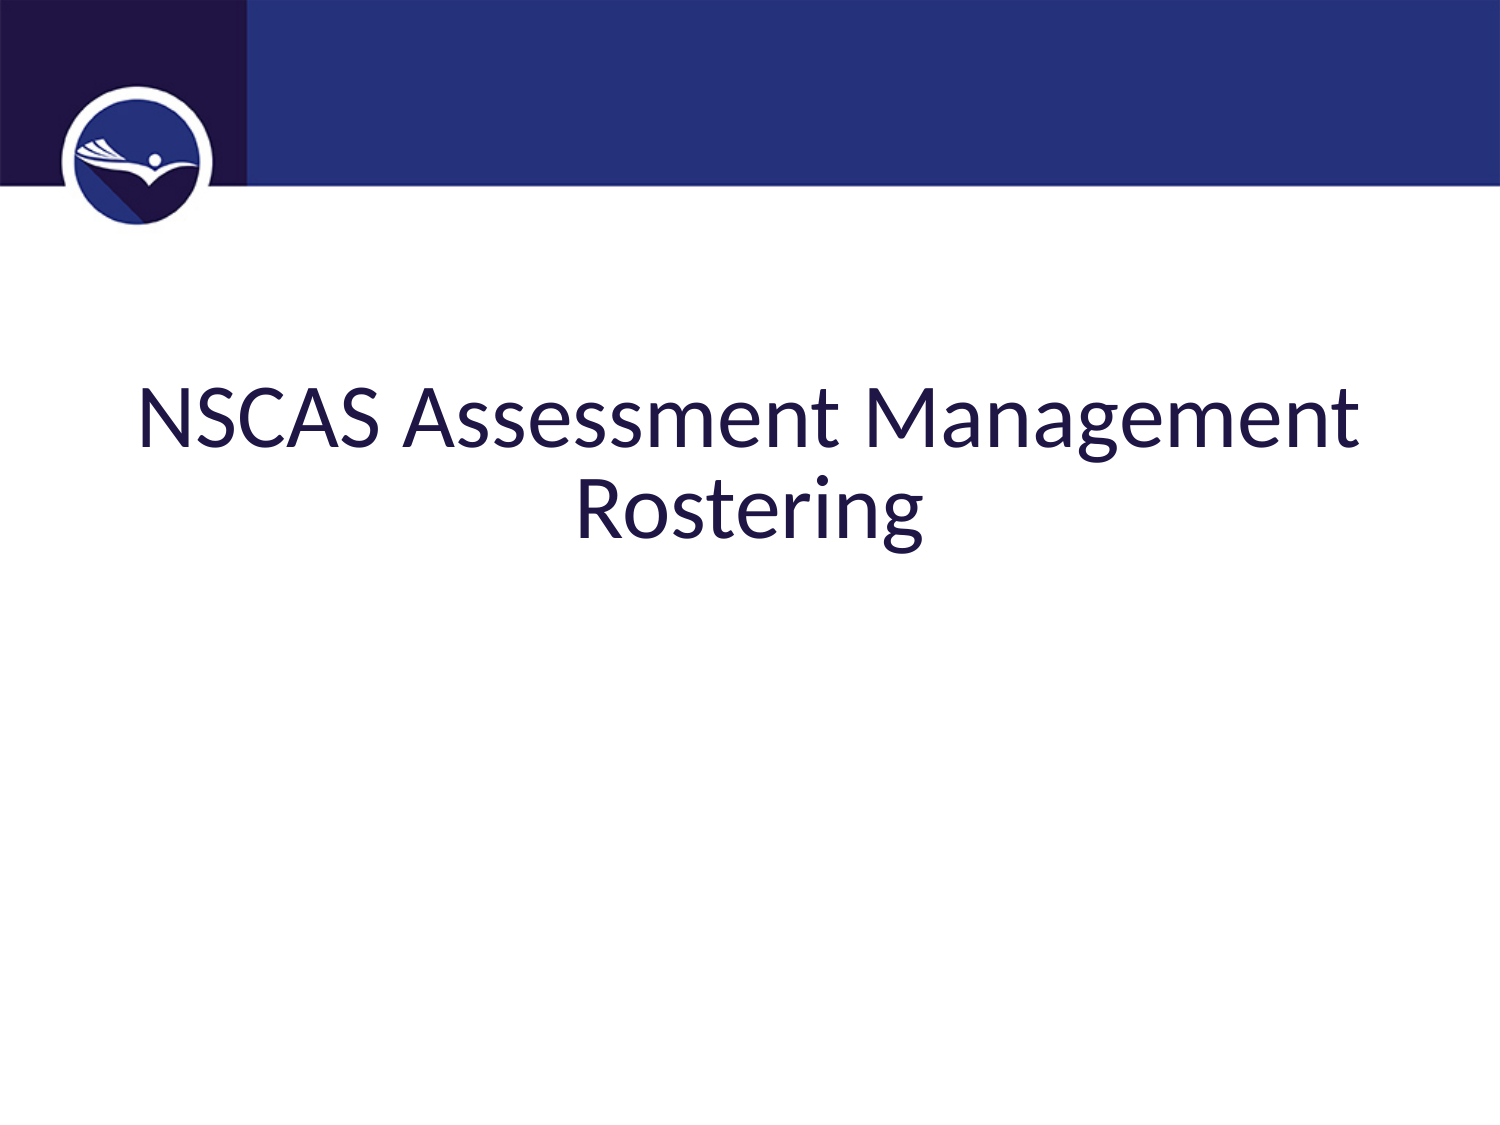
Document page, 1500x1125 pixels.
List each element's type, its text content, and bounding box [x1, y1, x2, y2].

picture [0, 0, 1500, 1125]
title NSCAS Assessment Management Rostering [112, 349, 1388, 591]
